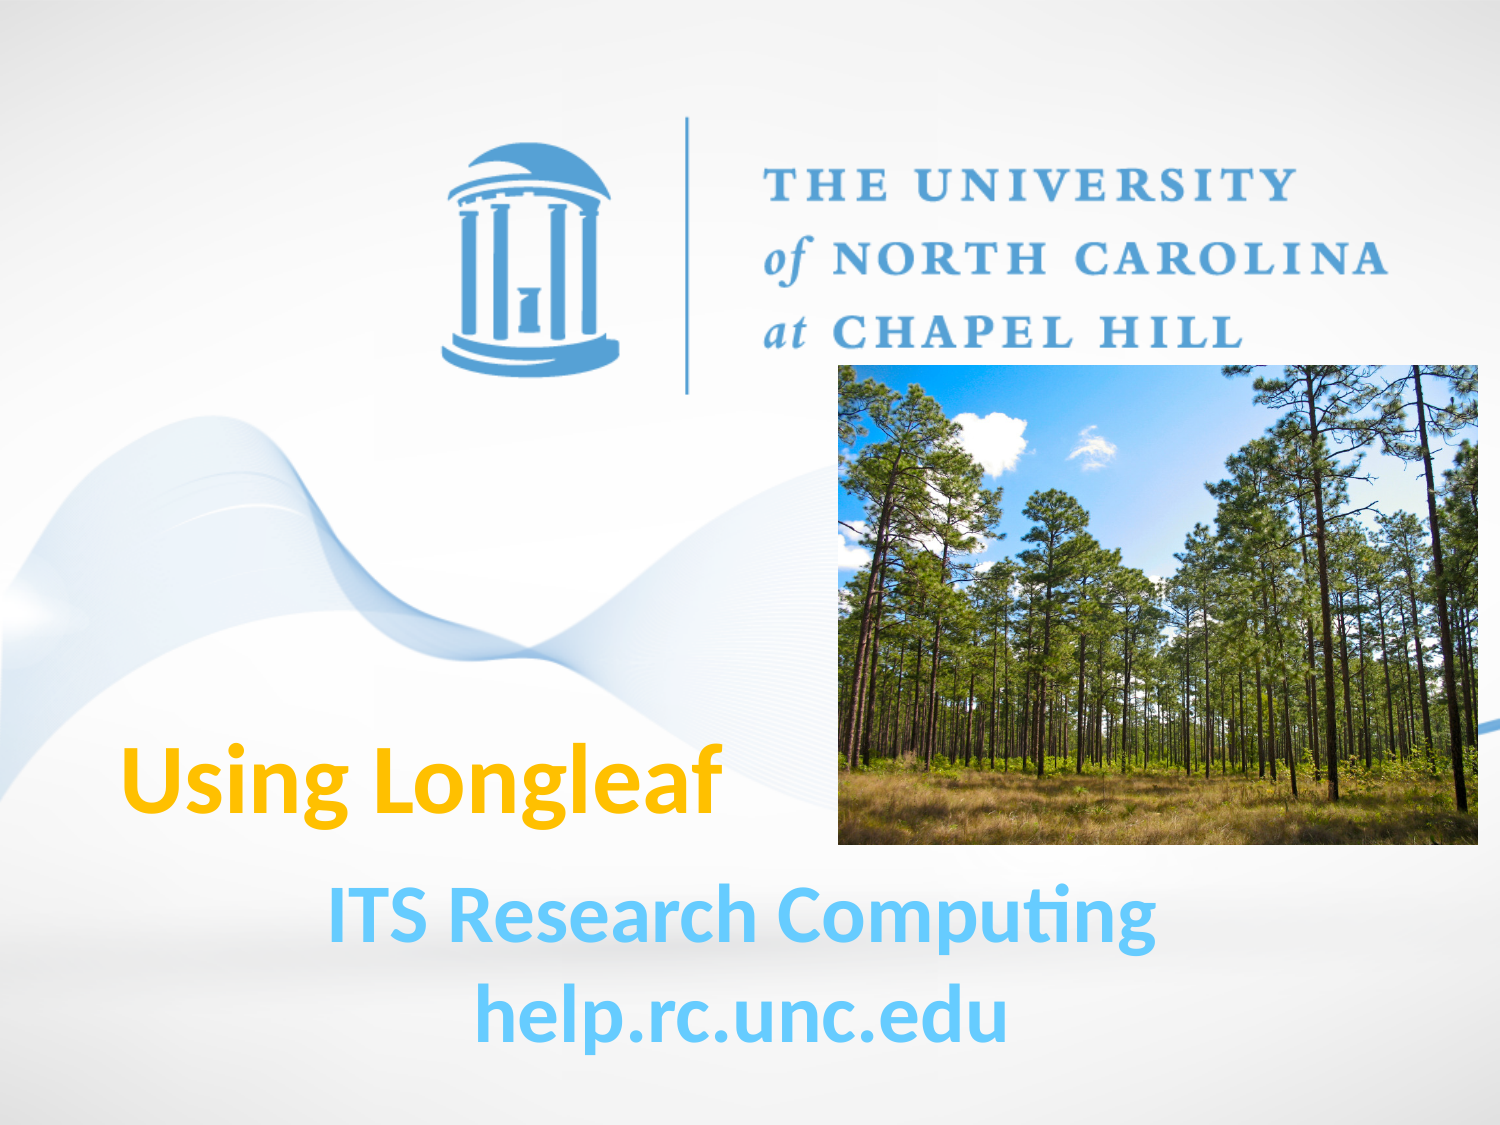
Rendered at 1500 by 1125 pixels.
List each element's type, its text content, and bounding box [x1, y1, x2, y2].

text_box ITS Research Computing help.rc.unc.edu [33, 853, 1451, 1067]
title Using Longleaf [0, 706, 843, 910]
picture [0, 0, 1500, 1125]
